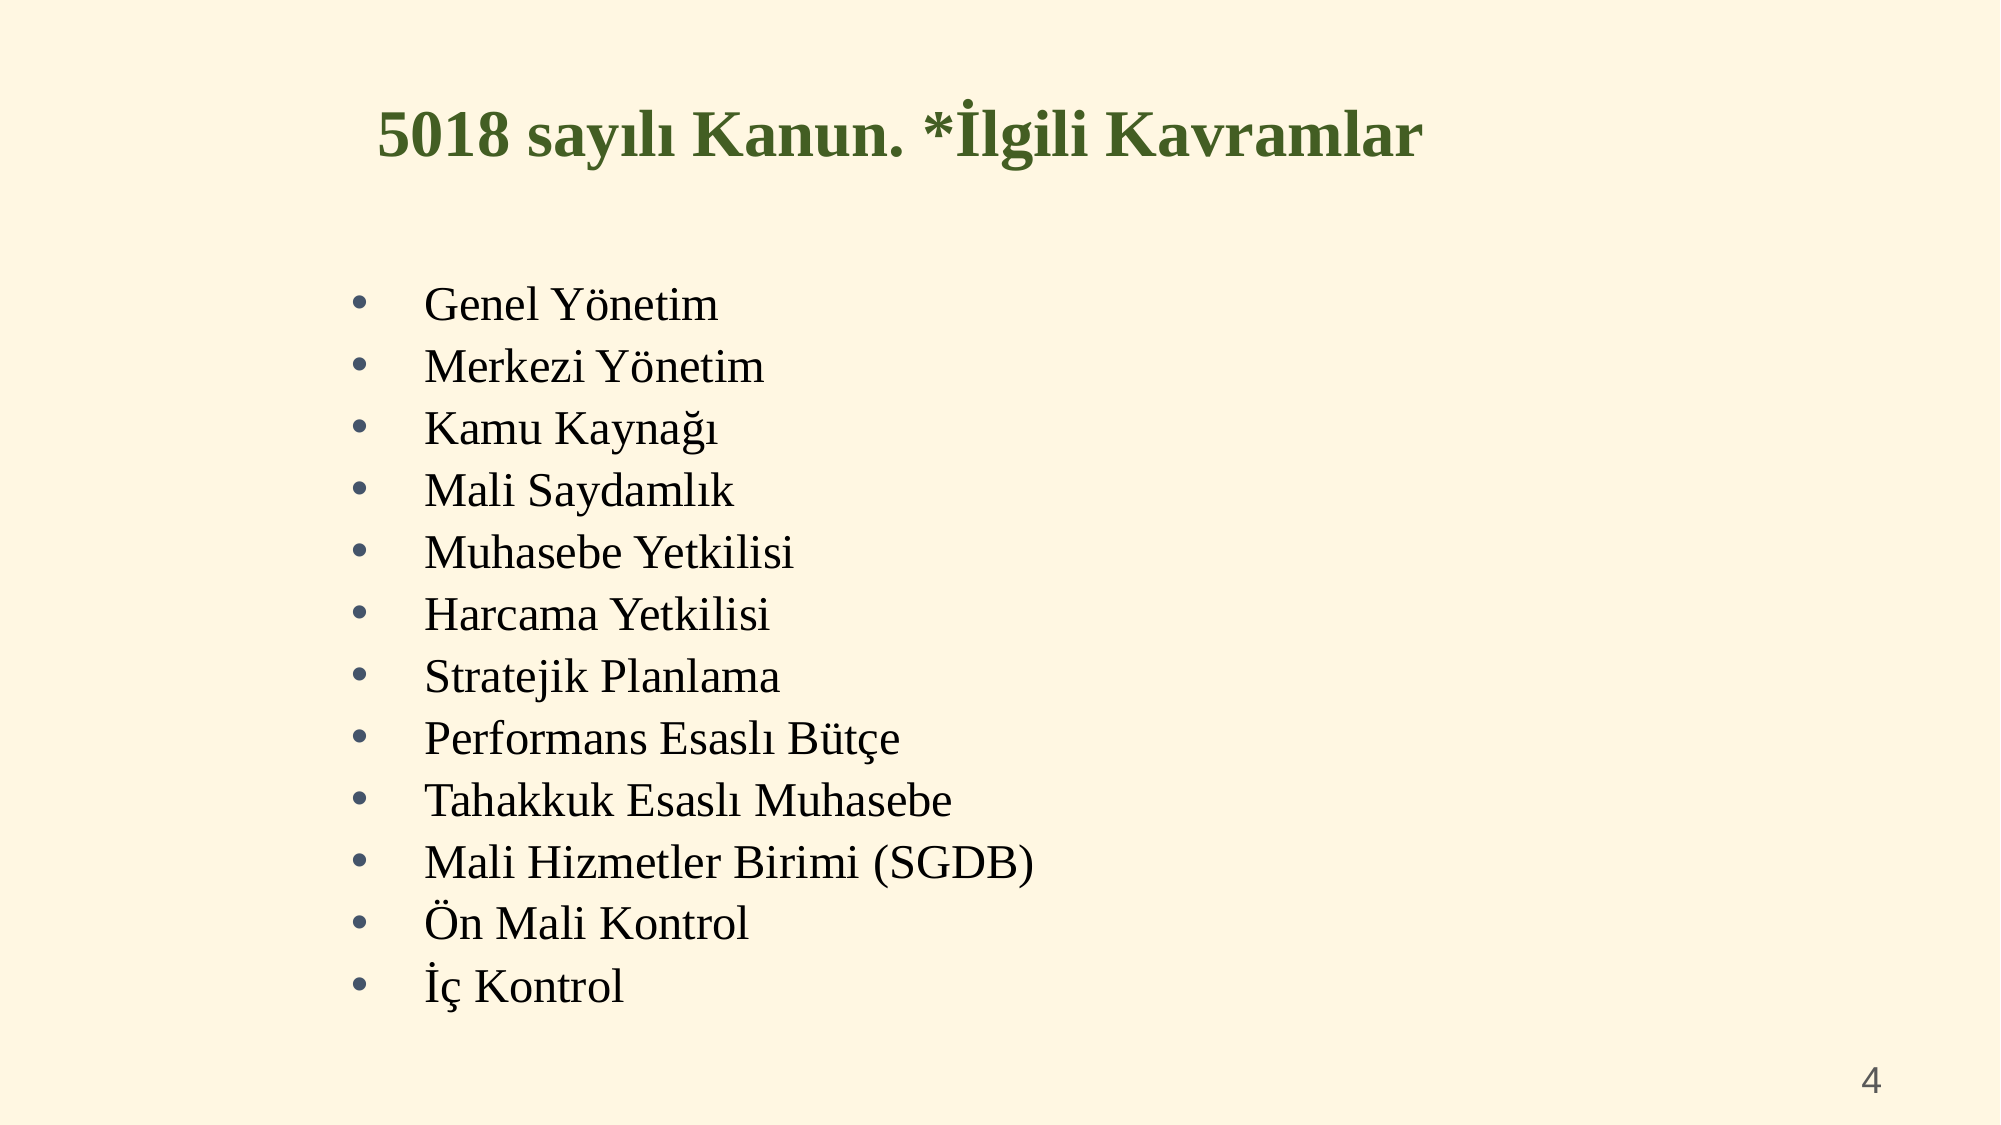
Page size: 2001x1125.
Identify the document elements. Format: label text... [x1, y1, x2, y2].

slide_number 4 [1846, 1049, 2000, 1109]
list Genel Yönetim Merkezi Yönetim Kamu Kaynağı Mali Saydamlık Muhasebe Yetkilisi Harcama Yetkilisi Stratejik Planlama Performans Esaslı Bütçe Tahakkuk Esaslı Muhasebe Mali Hizmetler Birimi (SGDB) Ön Mali Kontrol İç Kontrol [263, 203, 1966, 1027]
list 5018 sayılı Kanun. *İlgili Kavramlar [362, 81, 1768, 178]
